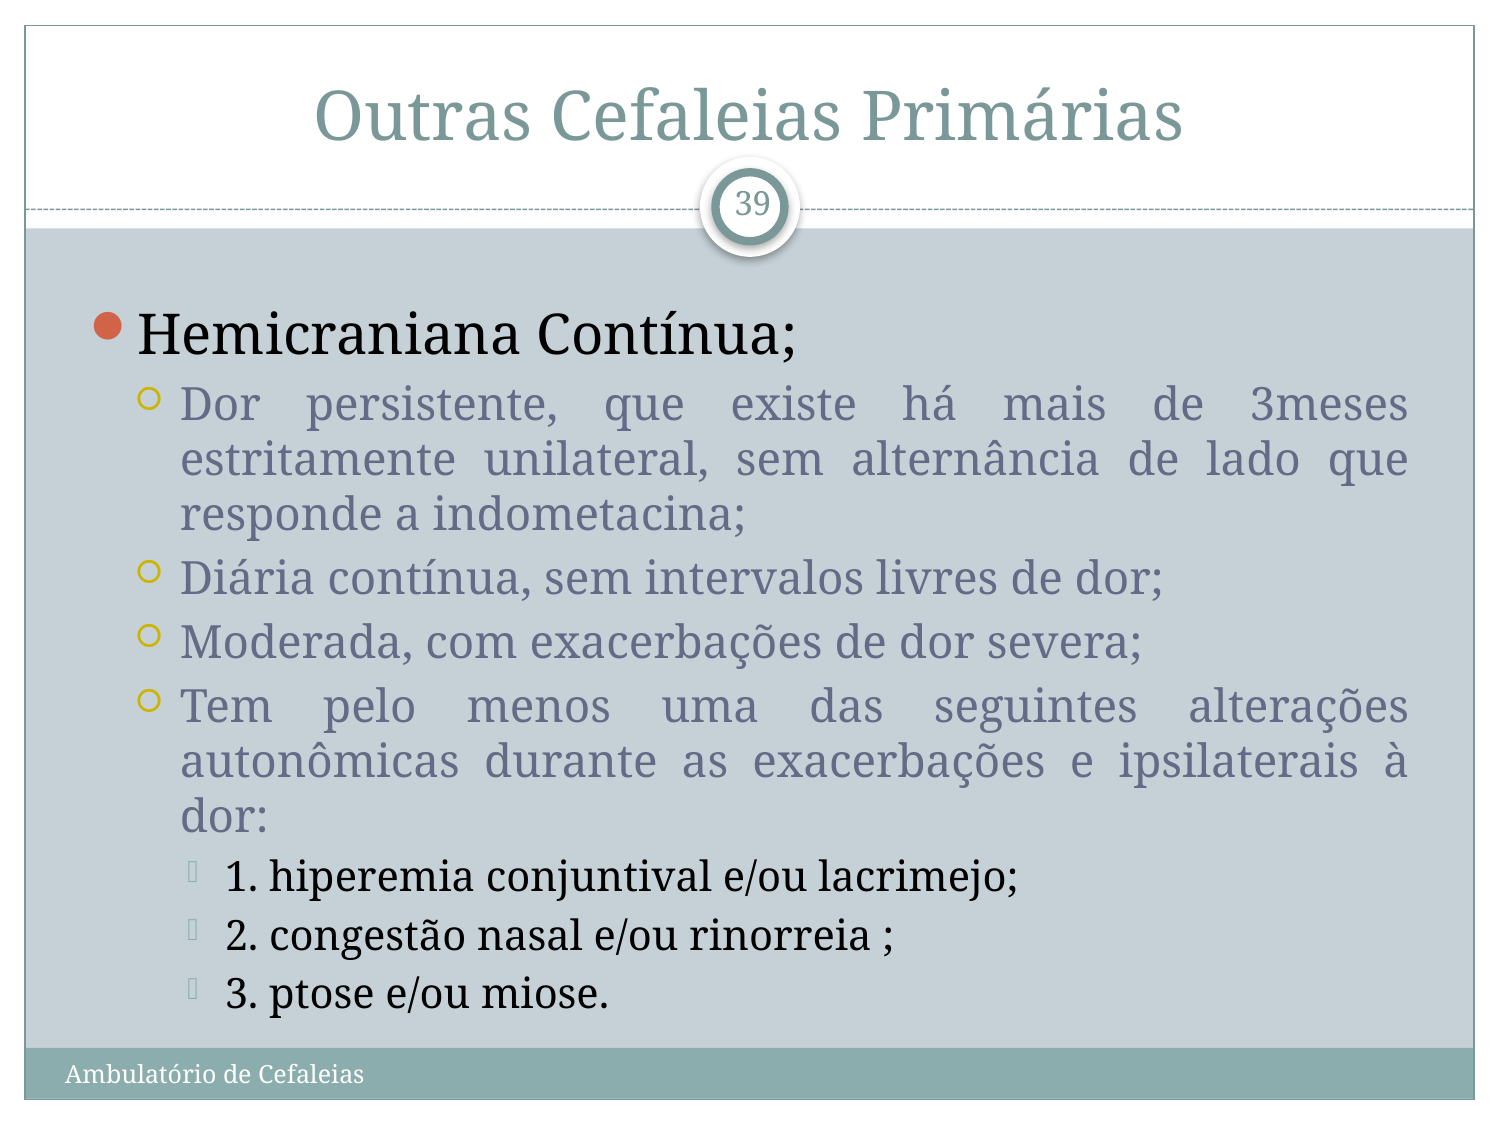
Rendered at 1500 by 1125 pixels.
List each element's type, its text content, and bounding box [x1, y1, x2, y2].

list Hemicraniana Contínua; Dor persistente, que existe há mais de 3meses estritamente unilateral, sem alternância de lado que responde a indometacina; Diária contínua, sem intervalos livres de dor; Moderada, com exacerbações de dor severa; Tem pelo menos uma das seguintes alterações autonômicas durante as exacerbações e ipsilaterais à dor: 1. hiperemia conjuntival e/ou lacrimejo; 2. congestão nasal e/ou rinorreia ; 3. ptose e/ou miose. [75, 290, 1425, 1111]
title Outras Cefaleias Primárias [49, 37, 1450, 162]
footer Ambulatório de Cefaleias [50, 1051, 638, 1112]
slide_number 39 [715, 168, 791, 241]
